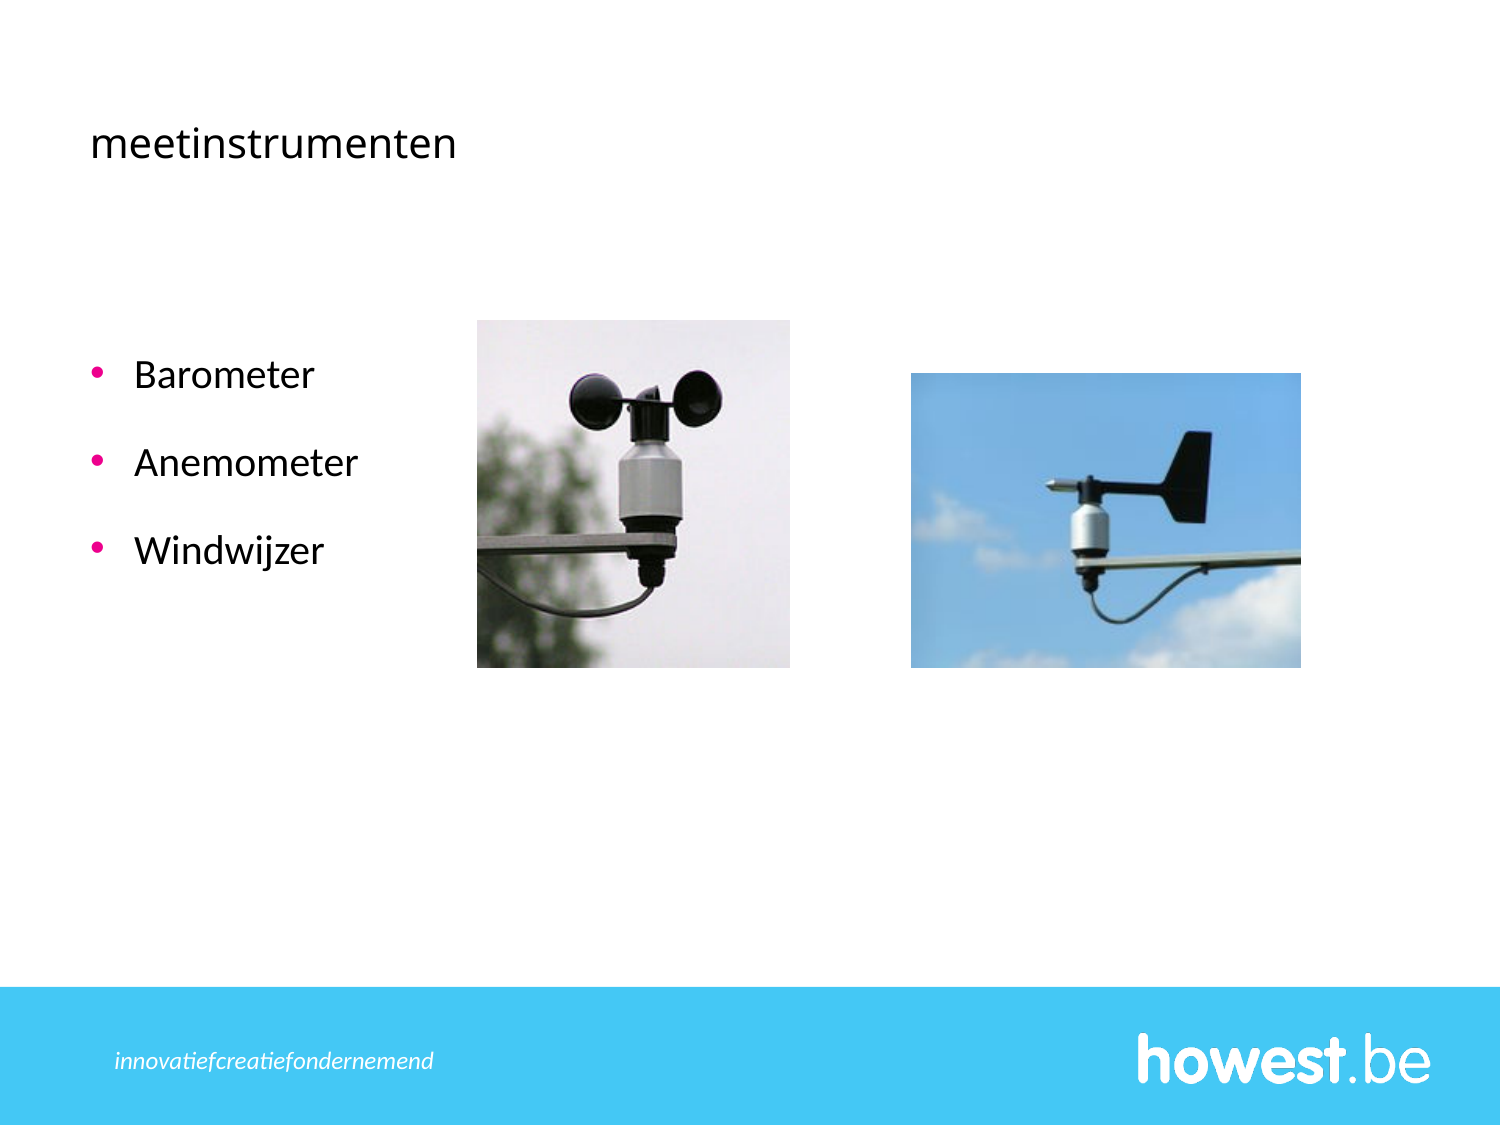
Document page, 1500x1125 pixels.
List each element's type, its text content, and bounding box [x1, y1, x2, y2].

picture [1092, 1000, 1470, 1125]
text_box Barometer Anemometer Windwijzer [74, 339, 1425, 1060]
footer innovatief creatief ondernemend [59, 1037, 490, 1083]
picture [911, 373, 1301, 668]
text_box meetinstrumenten [74, 115, 1425, 304]
picture [477, 320, 790, 668]
